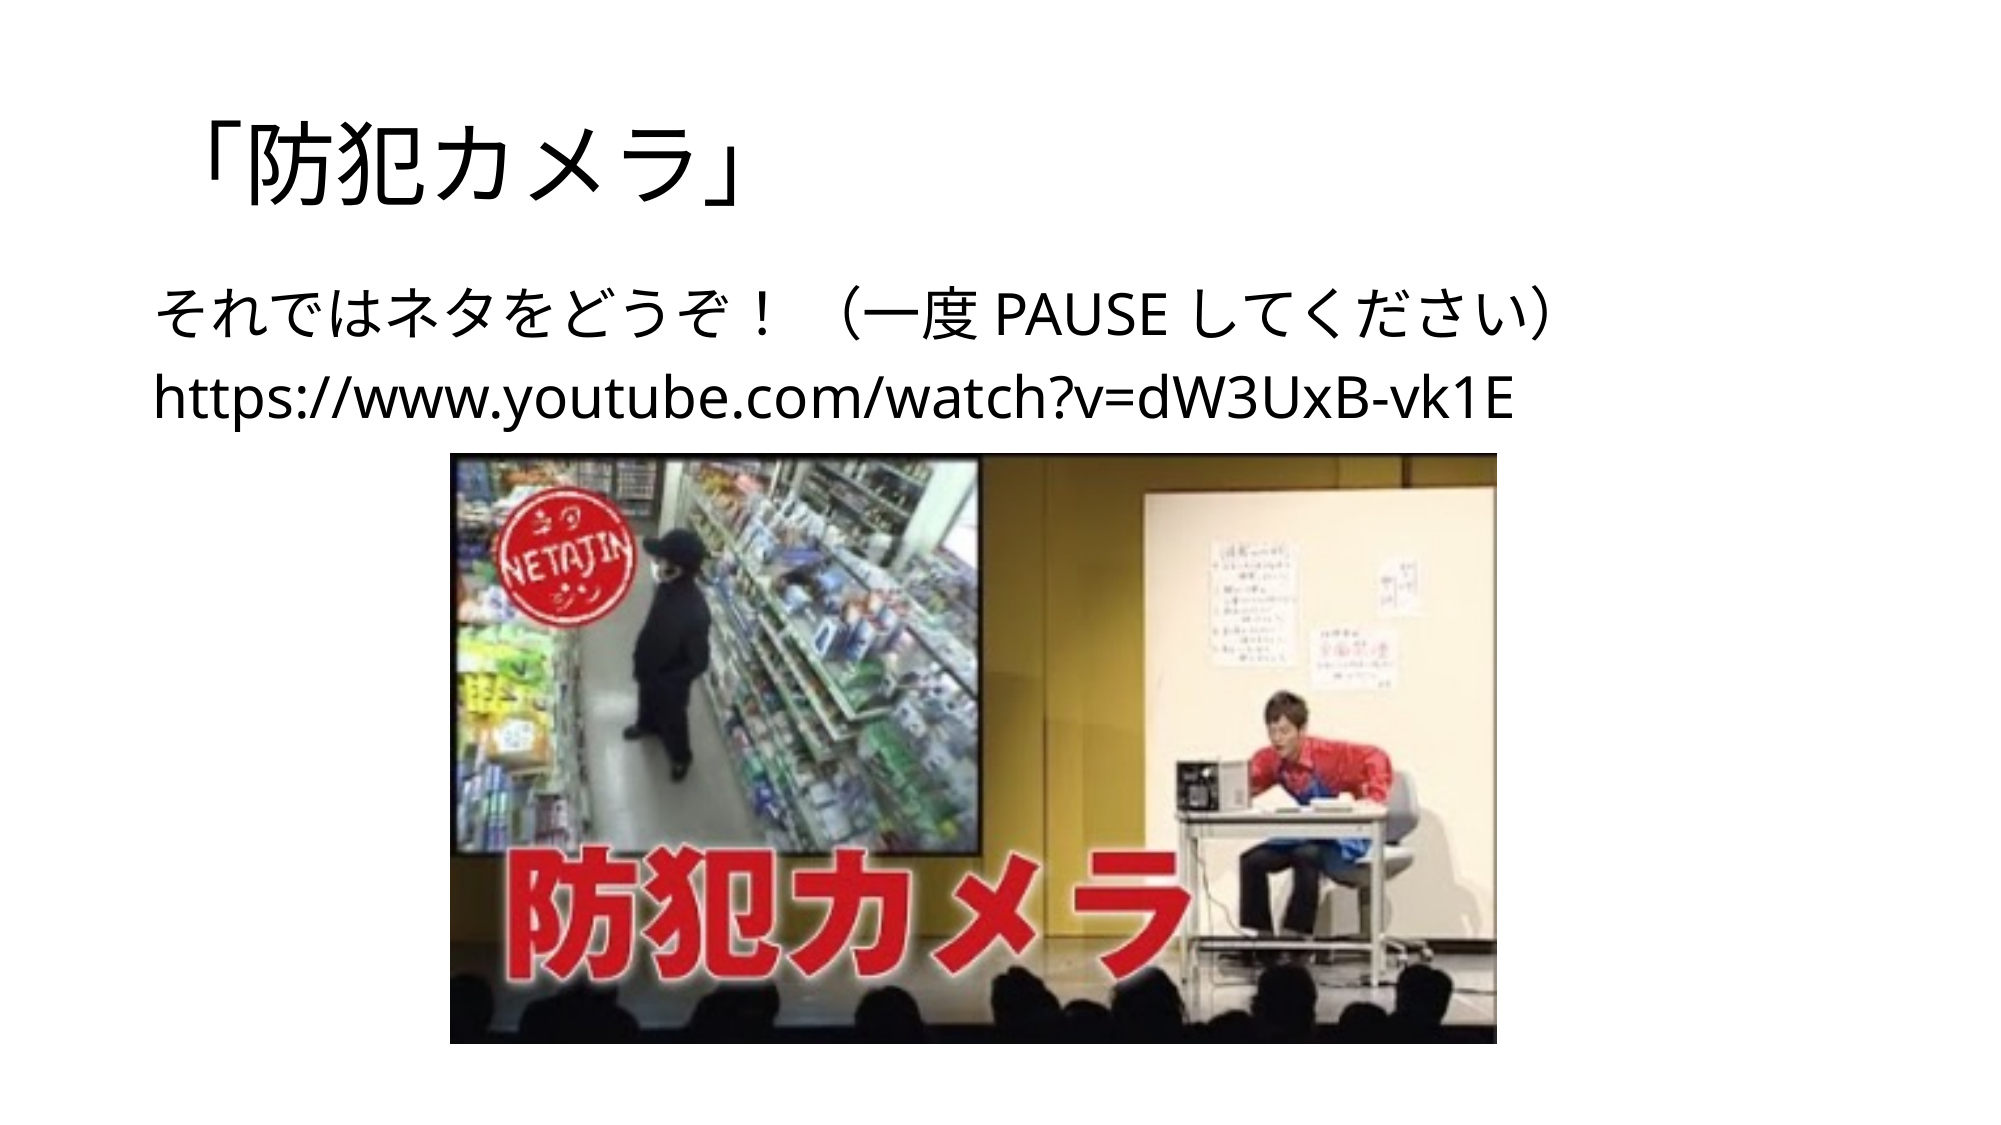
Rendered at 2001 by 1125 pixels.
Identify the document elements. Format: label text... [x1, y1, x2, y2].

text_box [449, 452, 1497, 1045]
text_box それではネタをどうぞ！ （一度PAUSEしてください） https://www.youtube.com/watch?v=dW3UxB-vk1E [137, 277, 1863, 1066]
title 「防犯カメラ」 [137, 59, 1818, 277]
